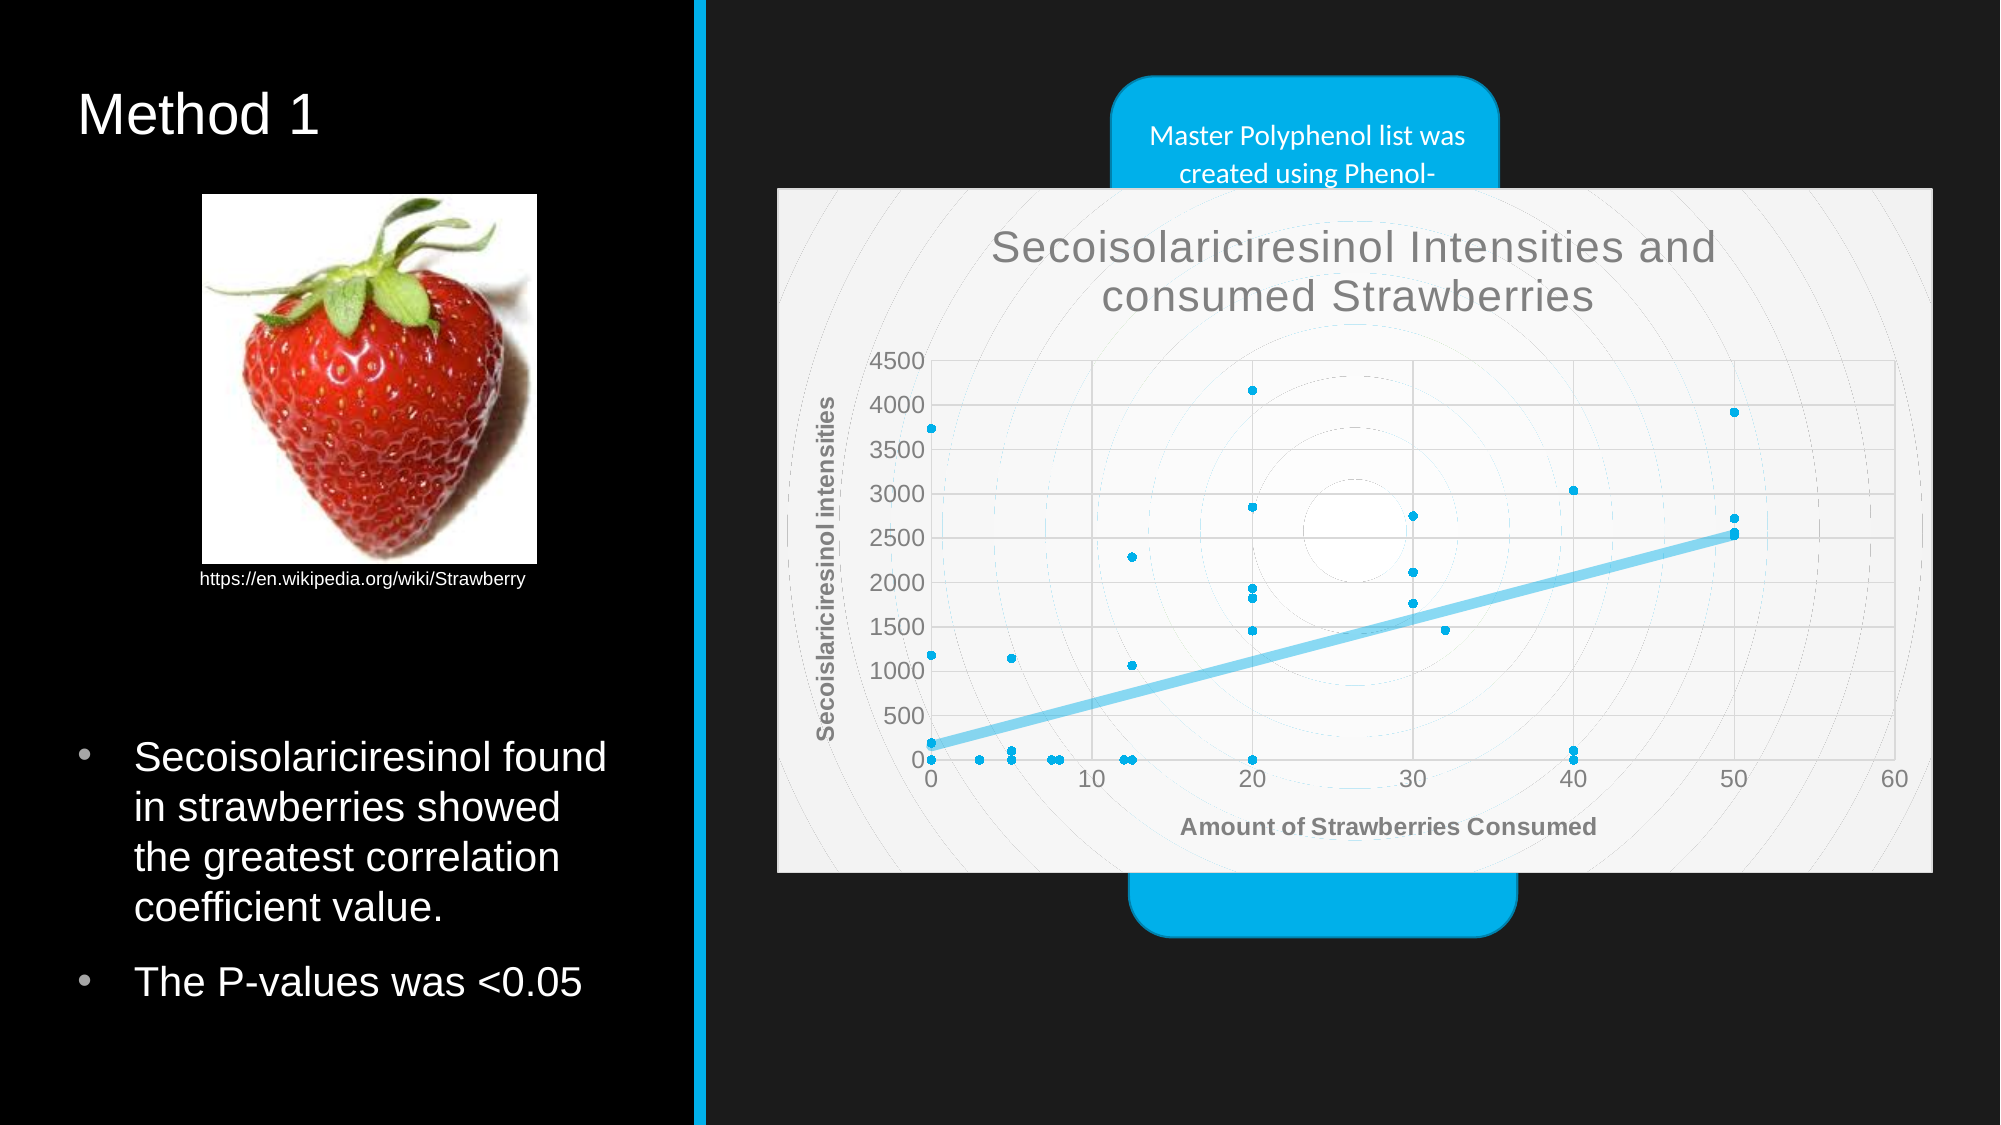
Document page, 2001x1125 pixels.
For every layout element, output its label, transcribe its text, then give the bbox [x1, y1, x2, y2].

text_box https://en.wikipedia.org/wiki/Strawberry [184, 559, 541, 597]
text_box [860, 76, 1772, 188]
picture [202, 194, 537, 564]
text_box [860, 874, 1772, 938]
title Method 1 [62, 76, 638, 339]
chart [777, 188, 1933, 874]
list Secoisolariciresinol found in strawberries showed the greatest correlation coefficient value. The P-values was <0.05 [62, 614, 638, 1013]
